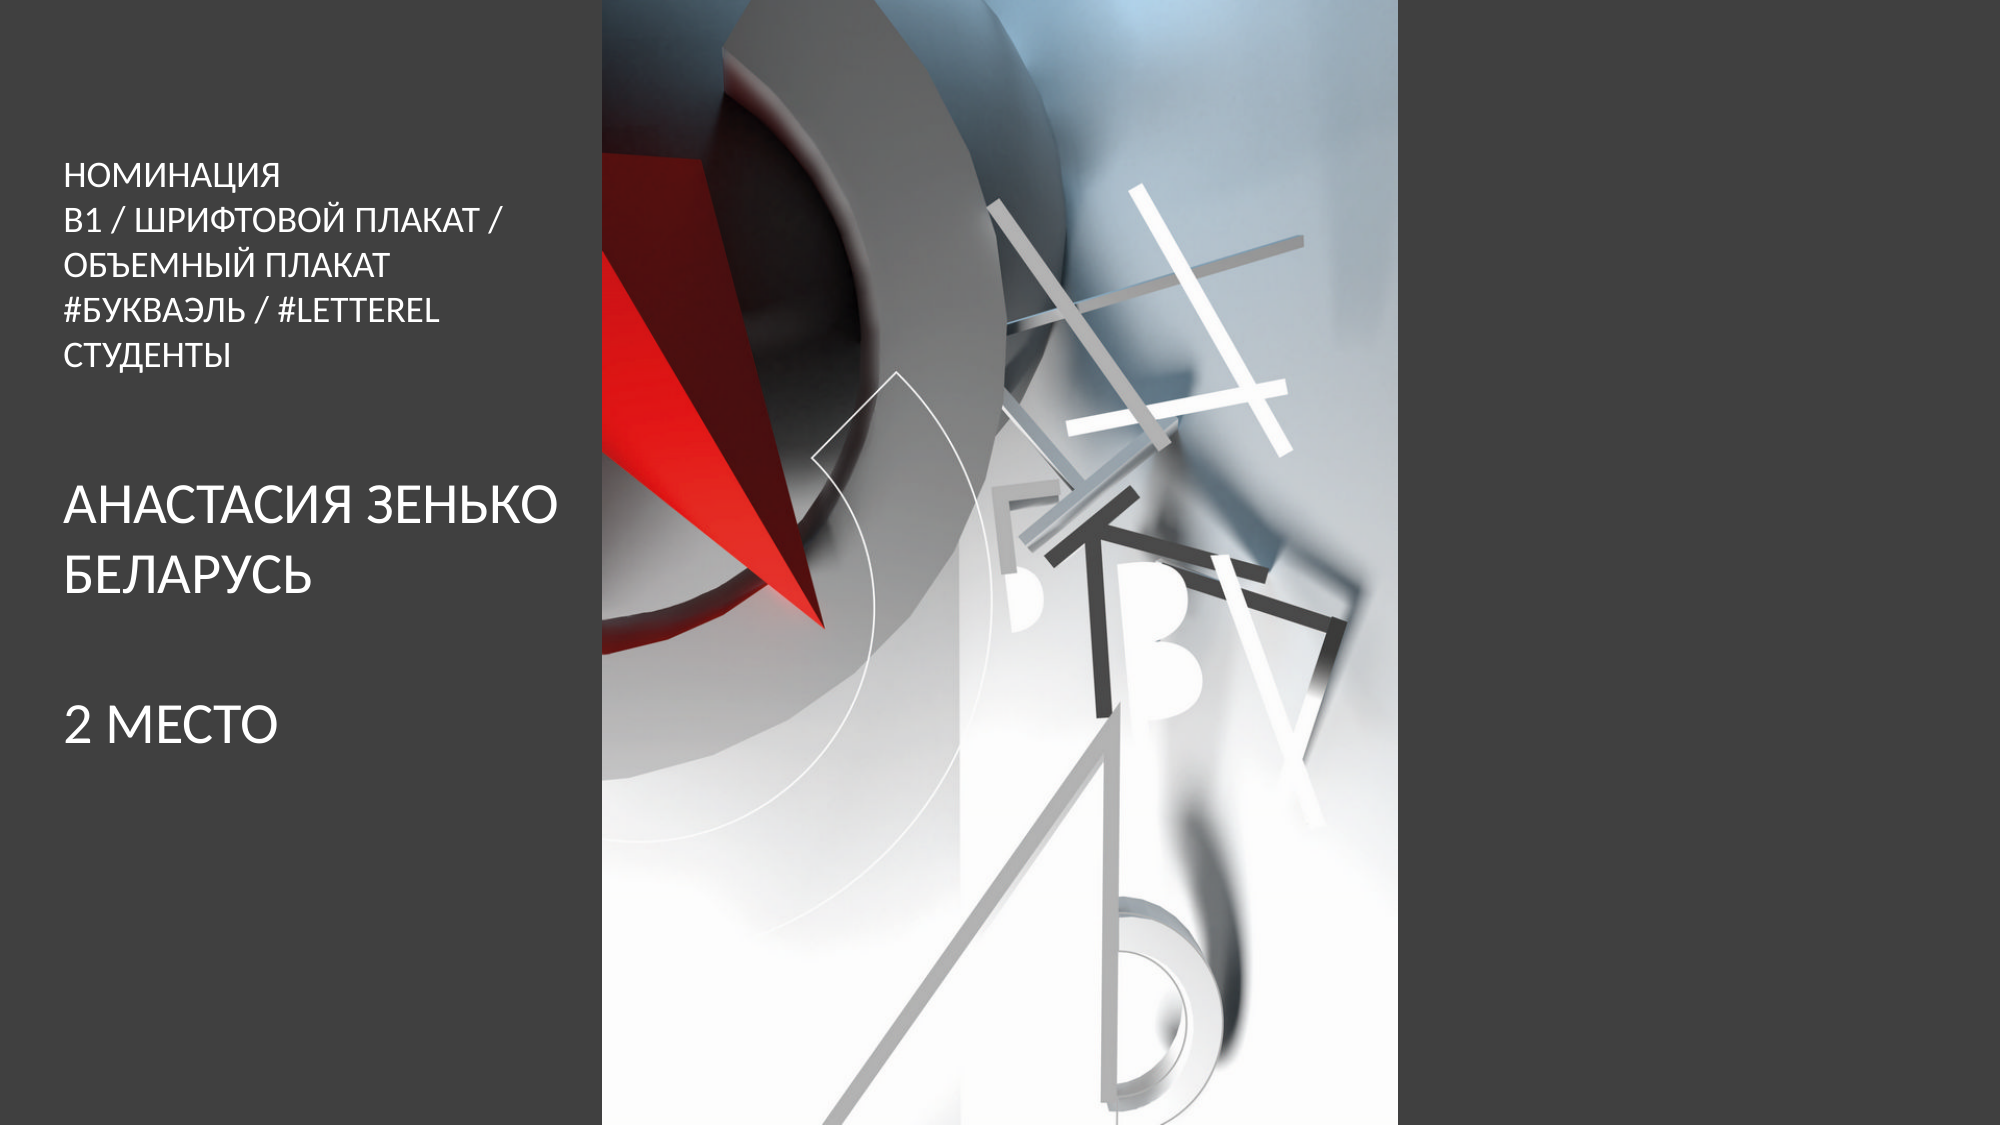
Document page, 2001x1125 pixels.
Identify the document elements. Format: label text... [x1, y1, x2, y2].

picture [601, 0, 1398, 1125]
text_box НОМИНАЦИЯ В1 / ШРИФТОВОЙ ПЛАКАТ / ОБЪЕМНЫЙ ПЛАКАТ #БУКВАЭЛЬ / #LETTEREL СТУДЕНТЫ АНАСТАСИЯ ЗЕНЬКО БЕЛАРУСЬ 2 МЕСТО [48, 142, 574, 763]
